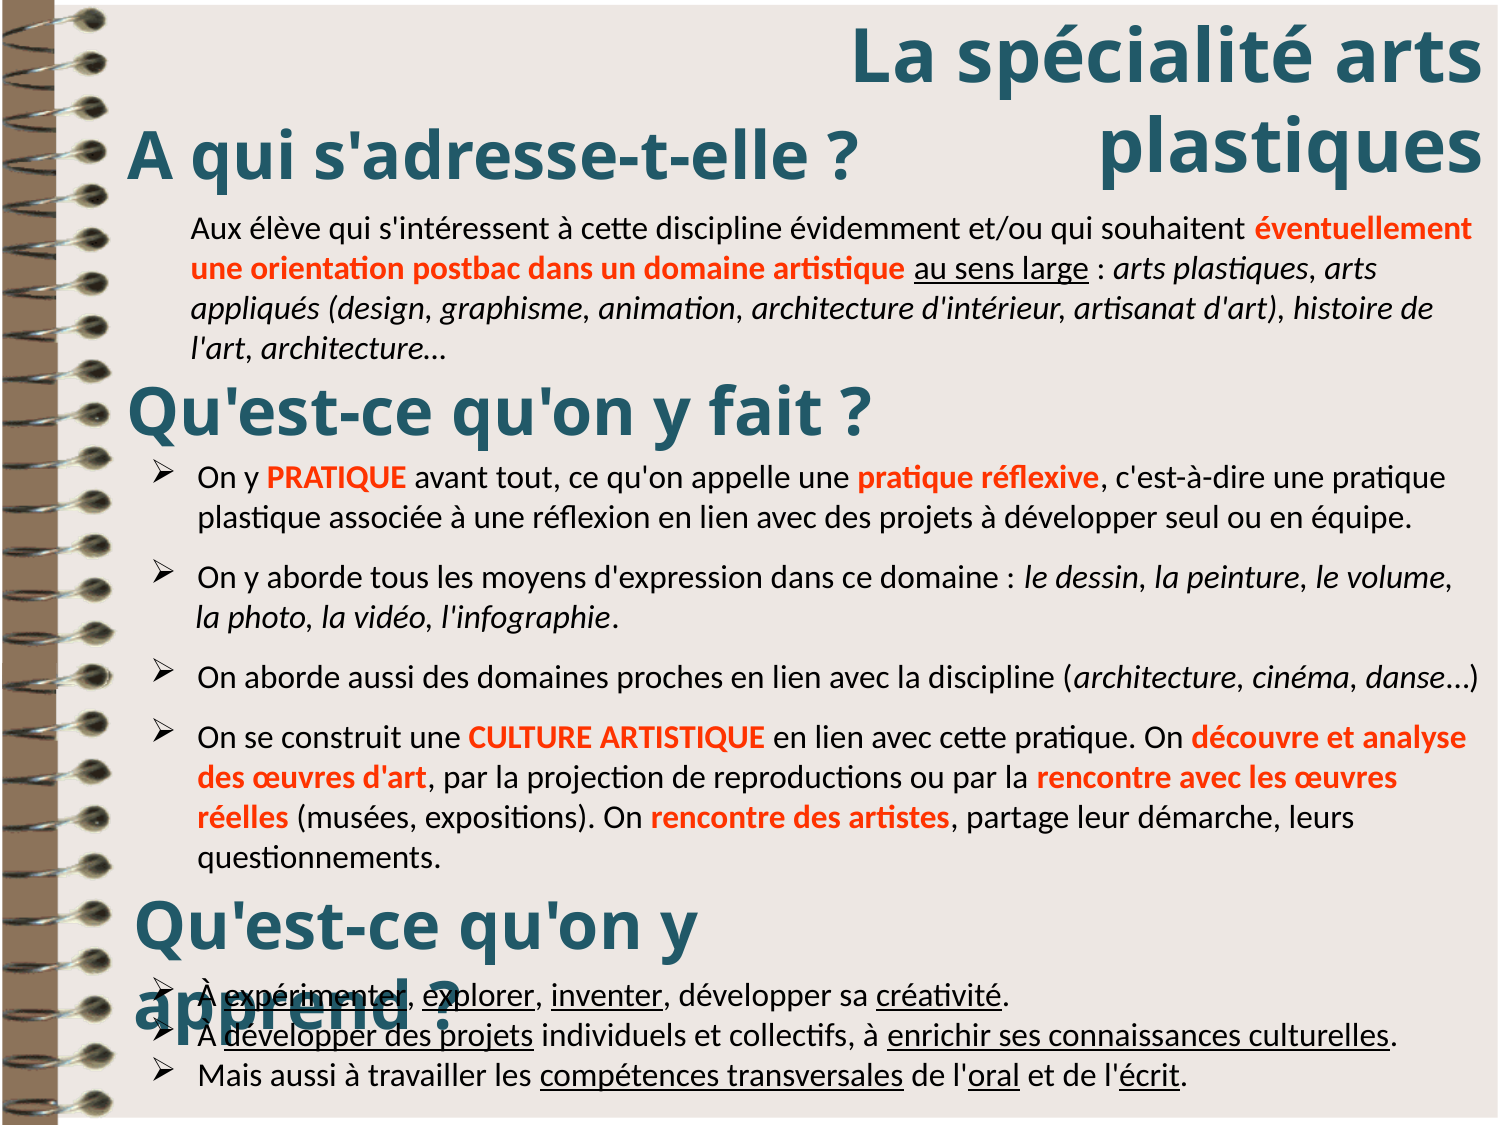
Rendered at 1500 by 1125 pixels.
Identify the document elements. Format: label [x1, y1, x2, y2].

text_box [2, 0, 1498, 1125]
